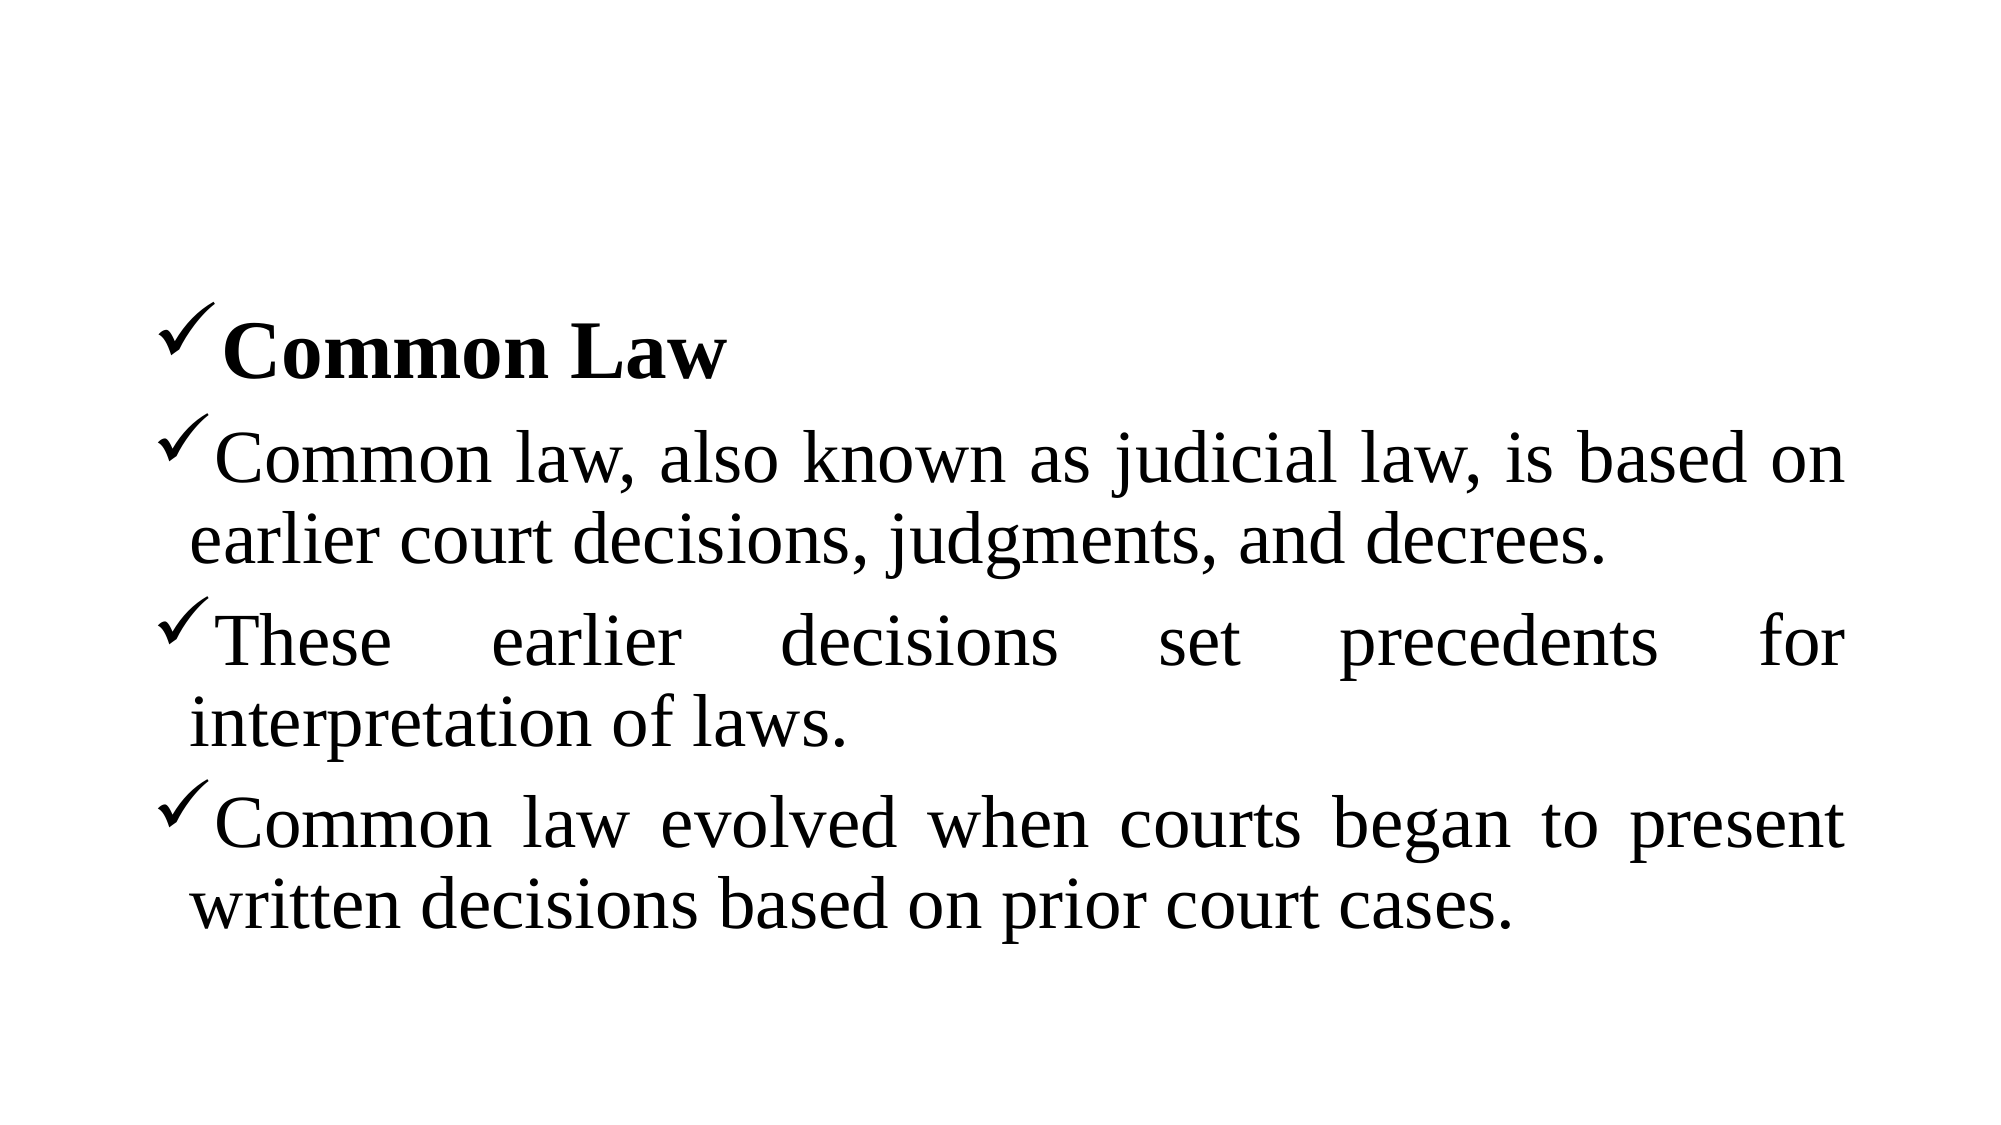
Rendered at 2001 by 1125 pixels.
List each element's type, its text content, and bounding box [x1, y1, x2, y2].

list Common Law Common law, also known as judicial law, is based on earlier court decisions, judgments, and decrees. These earlier decisions set precedents for interpretation of laws. Common law evolved when courts began to present written decisions based on prior court cases. [137, 299, 1863, 1014]
